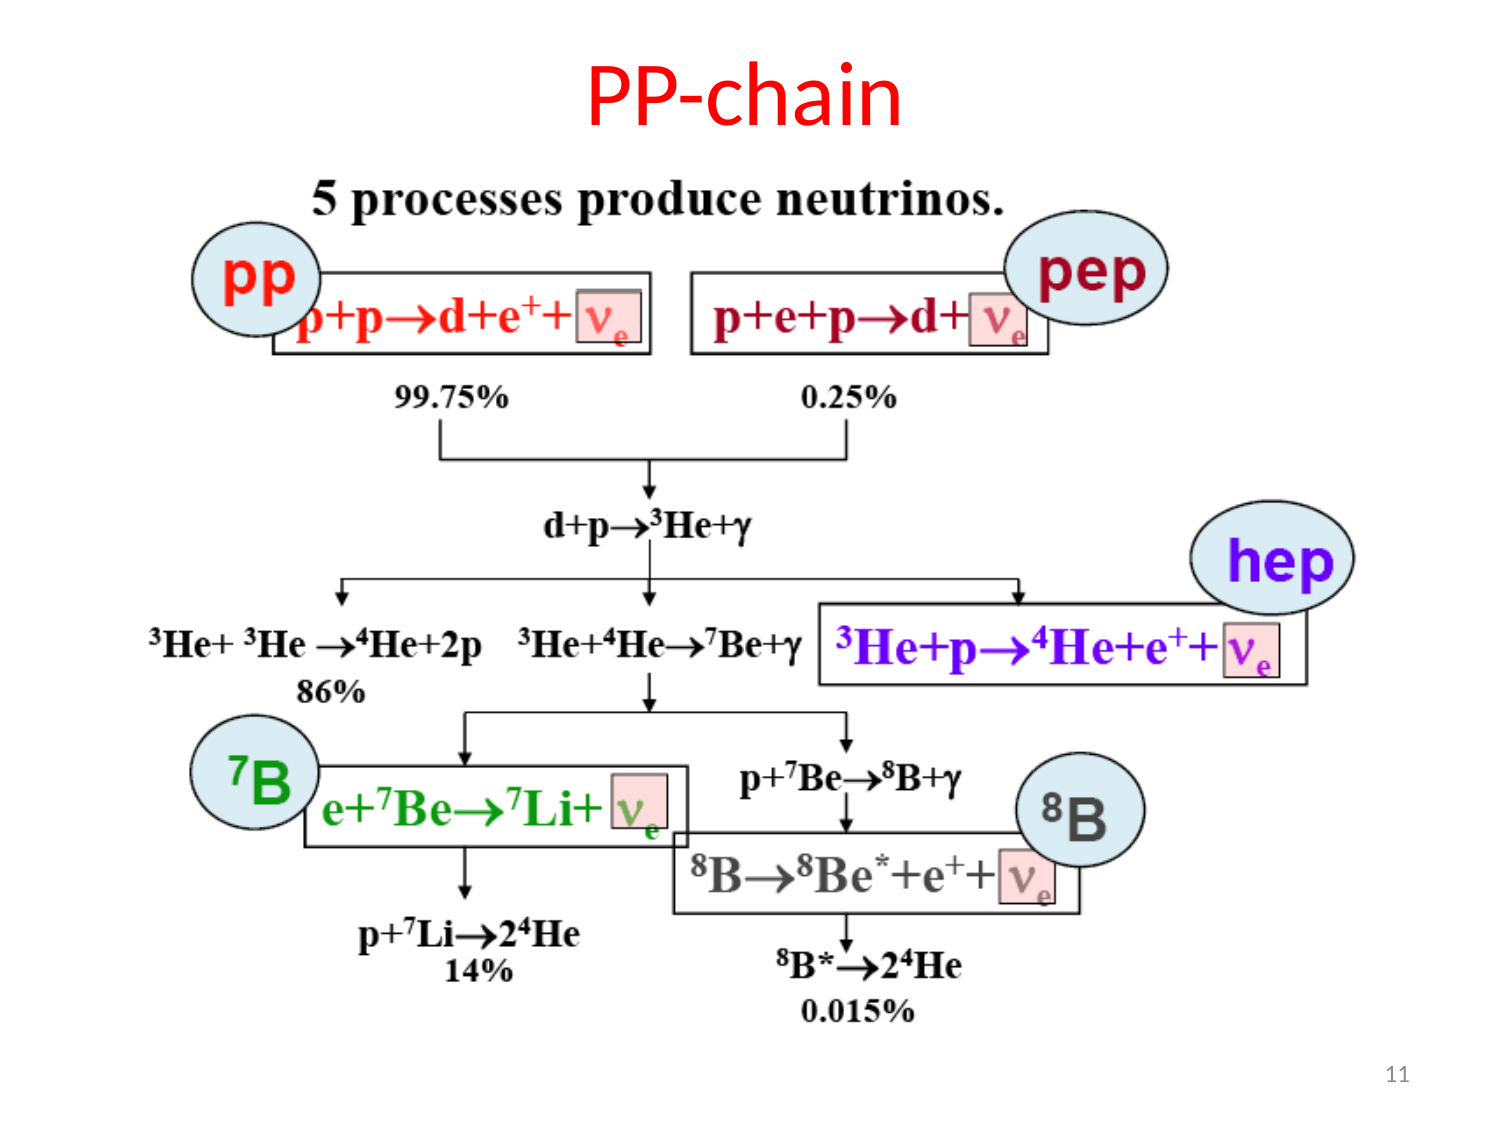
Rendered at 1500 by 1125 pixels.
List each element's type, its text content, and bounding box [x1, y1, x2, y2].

picture [46, 175, 1372, 1030]
slide_number 11 [1074, 1042, 1425, 1103]
title PP-chain [70, 23, 1421, 155]
